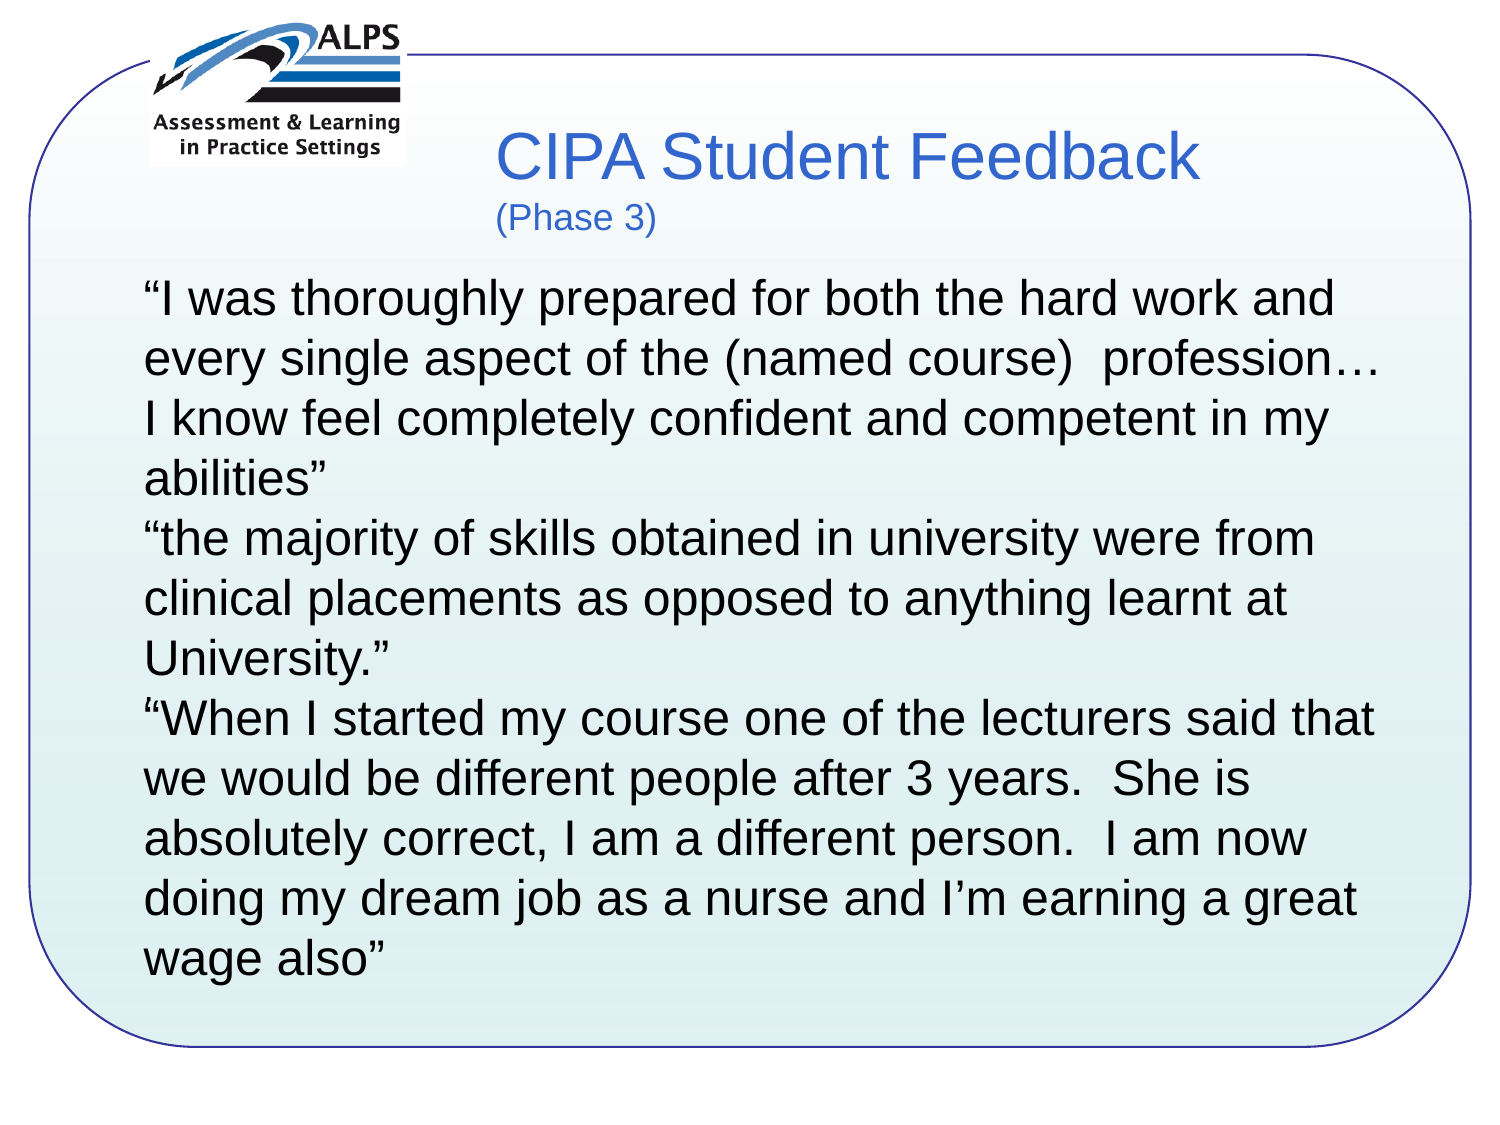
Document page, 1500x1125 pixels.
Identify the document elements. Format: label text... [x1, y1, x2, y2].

picture [147, 18, 408, 167]
text_box CIPA Student Feedback (Phase 3) [480, 105, 1336, 246]
text_box [29, 54, 1471, 1047]
text_box . [128, 656, 1325, 716]
text_box “I was thoroughly prepared for both the hard work and every single aspect of the (named course) profession…I know feel completely confident and competent in my abilities” “the majority of skills obtained in university were from clinical placements as opposed to anything learnt at University.” “When I started my course one of the lecturers said that we would be different people after 3 years. She is absolutely correct, I am a different person. I am now doing my dream job as a nurse and I’m earning a great wage also” [128, 257, 1407, 993]
